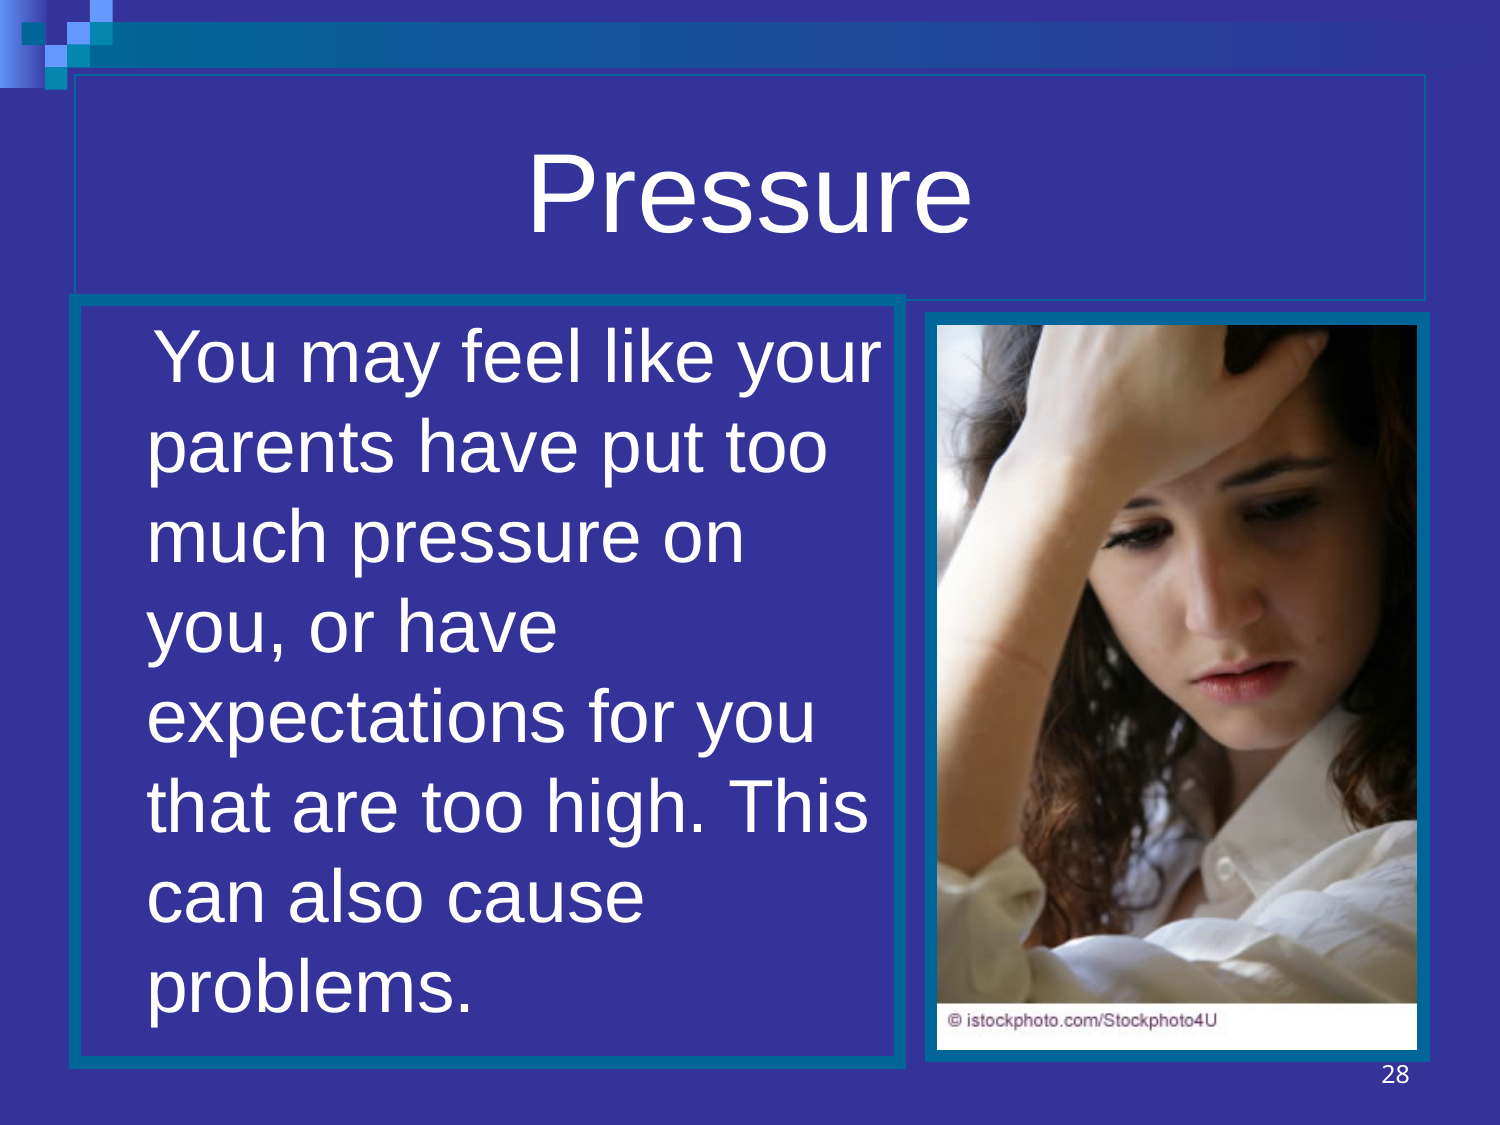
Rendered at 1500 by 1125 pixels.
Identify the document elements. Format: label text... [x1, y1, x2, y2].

slide_number 28 [1074, 1024, 1426, 1101]
picture [938, 326, 1416, 1049]
list You may feel like your parents have put too much pressure on you, or have expectations for you that are too high. This can also cause problems. [75, 299, 900, 1063]
title Pressure [75, 75, 1425, 300]
